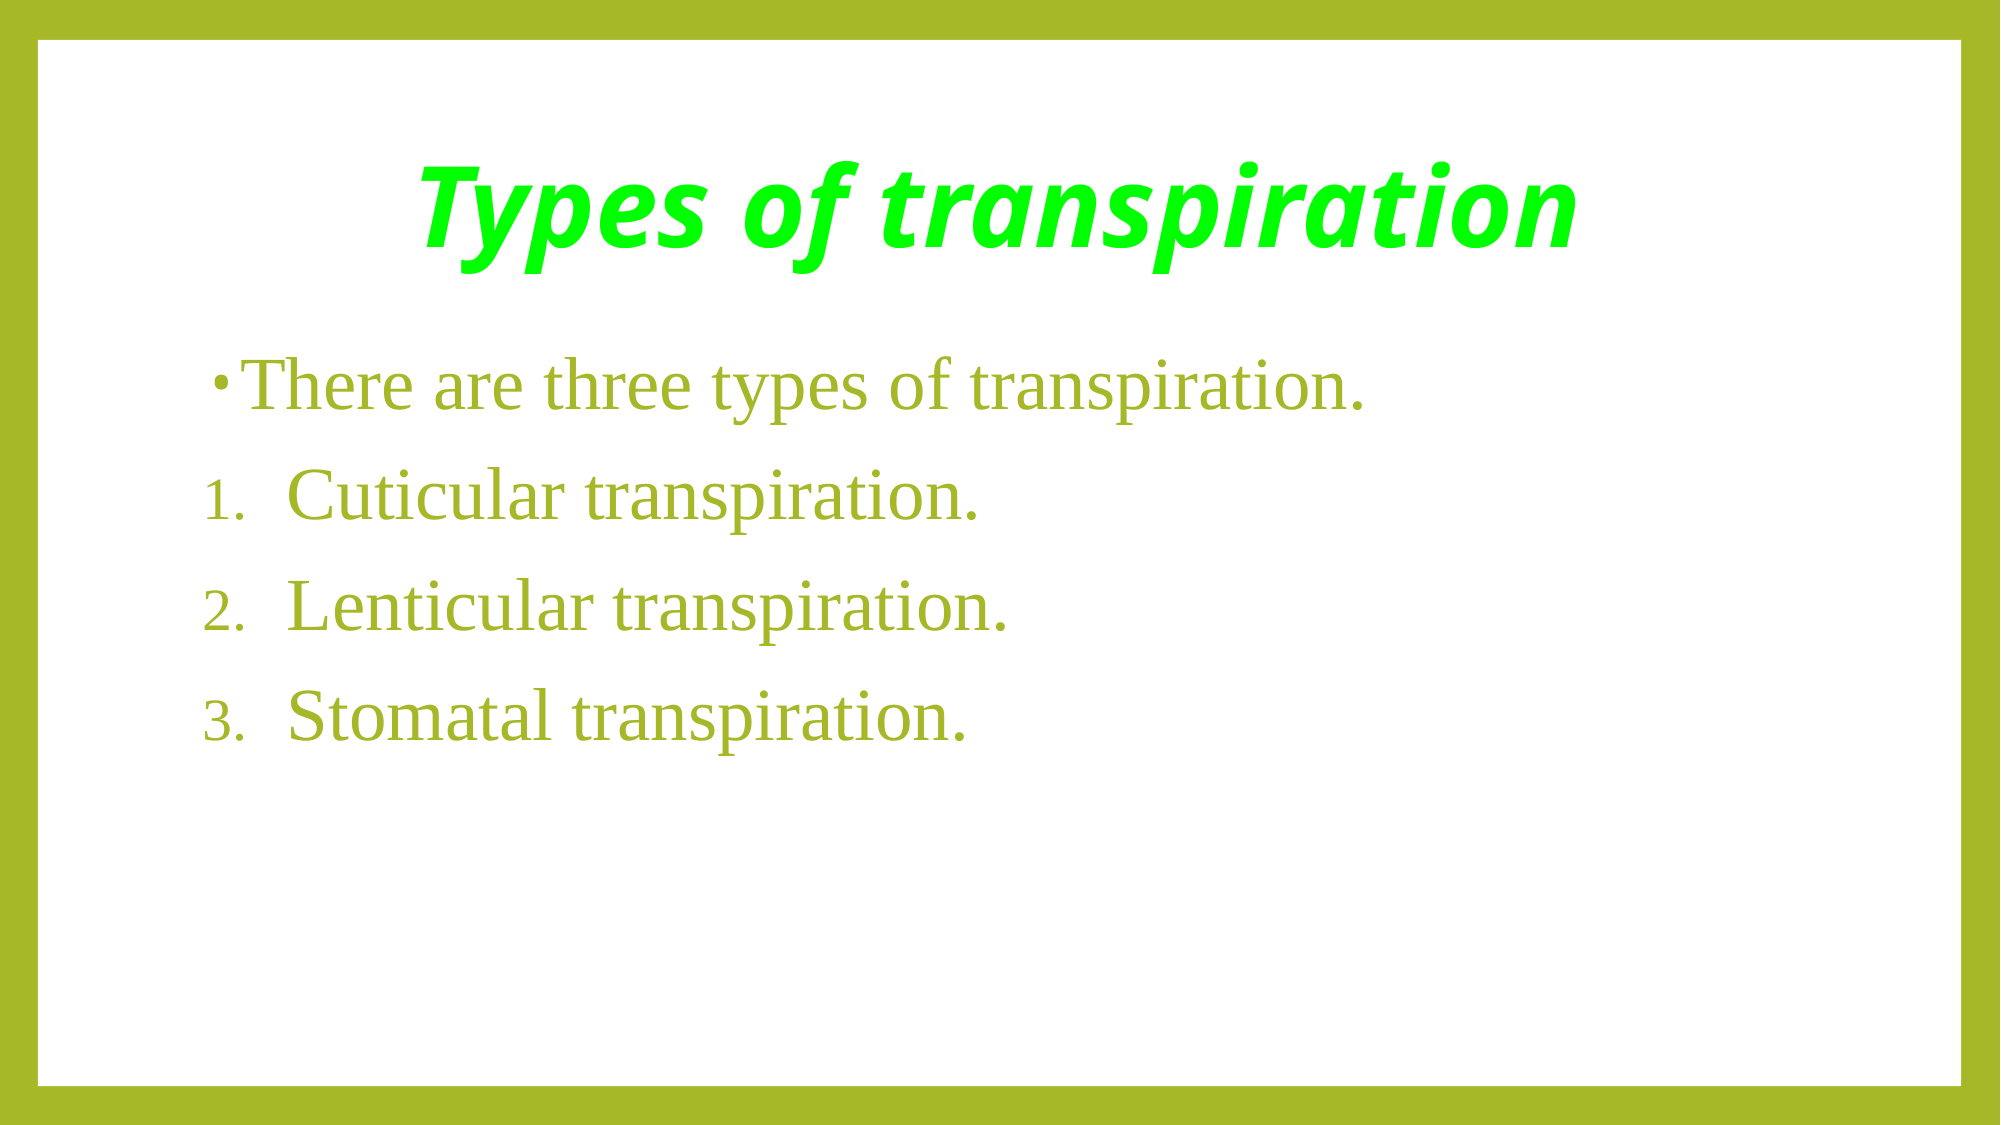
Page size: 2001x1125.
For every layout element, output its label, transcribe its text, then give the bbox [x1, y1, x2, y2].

title Types of transpiration [187, 99, 1808, 323]
list There are three types of transpiration. Cuticular transpiration. Lenticular transpiration. Stomatal transpiration. [187, 337, 1808, 1000]
